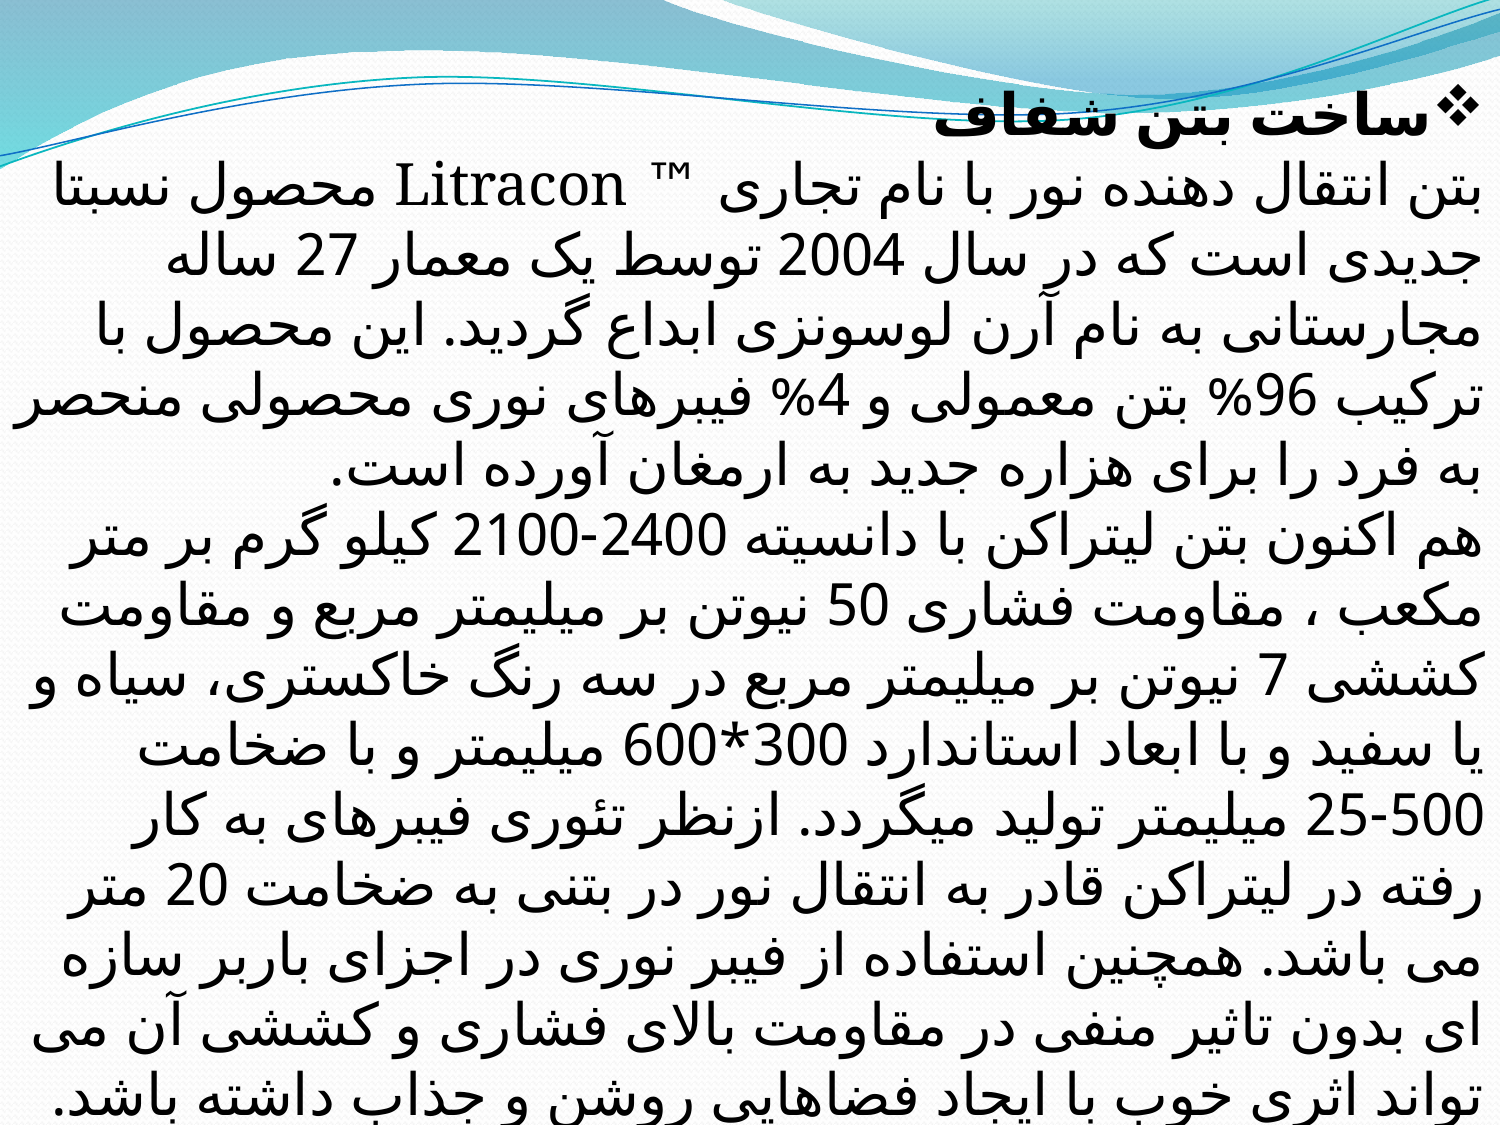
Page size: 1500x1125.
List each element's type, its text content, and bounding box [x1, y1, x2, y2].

text_box ساخت بتن شفاف بتن انتقال دهنده نور با نام تجاری ™ Litracon محصول نسبتا جدیدی است که در سال 2004 توسط یک معمار 27 ساله مجارستانی به نام آرن لوسونزی ابداع گردید. این محصول با ترکیب 96% بتن معمولی و 4% فیبرهای نوری محصولی منحصر به فرد را برای هزاره جدید به ارمغان آورده است. هم اکنون بتن لیتراکن با دانسیته 2400-2100 کیلو گرم بر متر مکعب ، مقاومت فشاری 50 نیوتن بر میلیمتر مربع و مقاومت کششی 7 نیوتن بر میلیمتر مربع در سه رنگ خاکستری، سیاه و یا سفید و با ابعاد استاندارد 300*600 میلیمتر و با ضخامت 500-25 میلیمتر تولید میگردد. ازنظر تئوری فیبرهای به کار رفته در لیتراکن قادر به انتقال نور در بتنی به ضخامت 20 متر می باشد. همچنین استفاده از فیبر نوری در اجزای باربر سازه ای بدون تاثیر منفی در مقاومت بالای فشاری و کششی آن می تواند اثری خوب با ایجاد فضاهایی روشن و جذاب داشته باشد. [0, 0, 1500, 1125]
